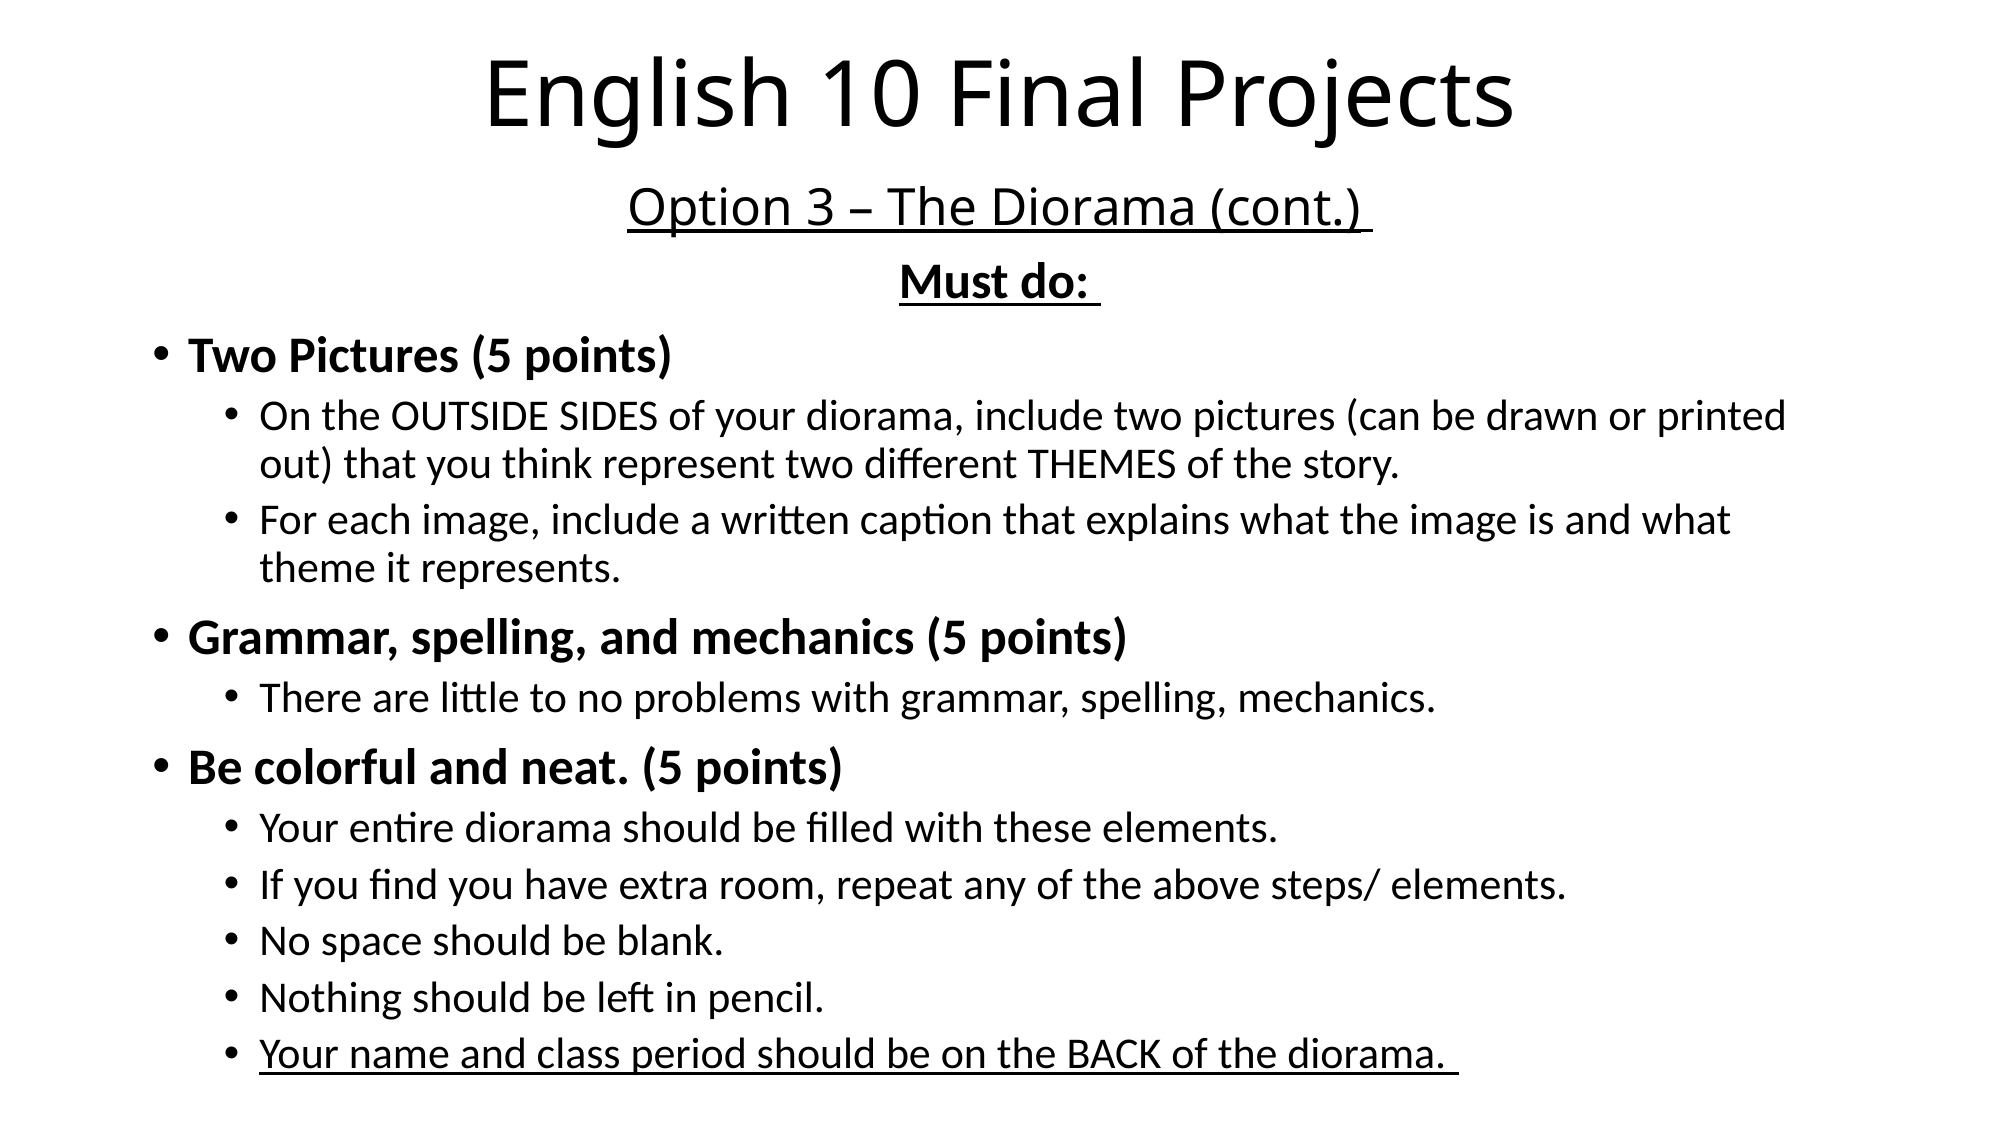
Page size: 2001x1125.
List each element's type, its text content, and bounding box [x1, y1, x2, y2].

title English 10 Final Projects [137, 20, 1863, 173]
list Option 3 – The Diorama (cont.) Must do: Two Pictures (5 points) On the OUTSIDE SIDES of your diorama, include two pictures (can be drawn or printed out) that you think represent two different THEMES of the story. For each image, include a written caption that explains what the image is and what theme it represents. Grammar, spelling, and mechanics (5 points) There are little to no problems with grammar, spelling, mechanics. Be colorful and neat. (5 points) Your entire diorama should be filled with these elements. If you find you have extra room, repeat any of the above steps/ elements. No space should be blank. Nothing should be left in pencil. Your name and class period should be on the BACK of the diorama. [137, 173, 1863, 1088]
